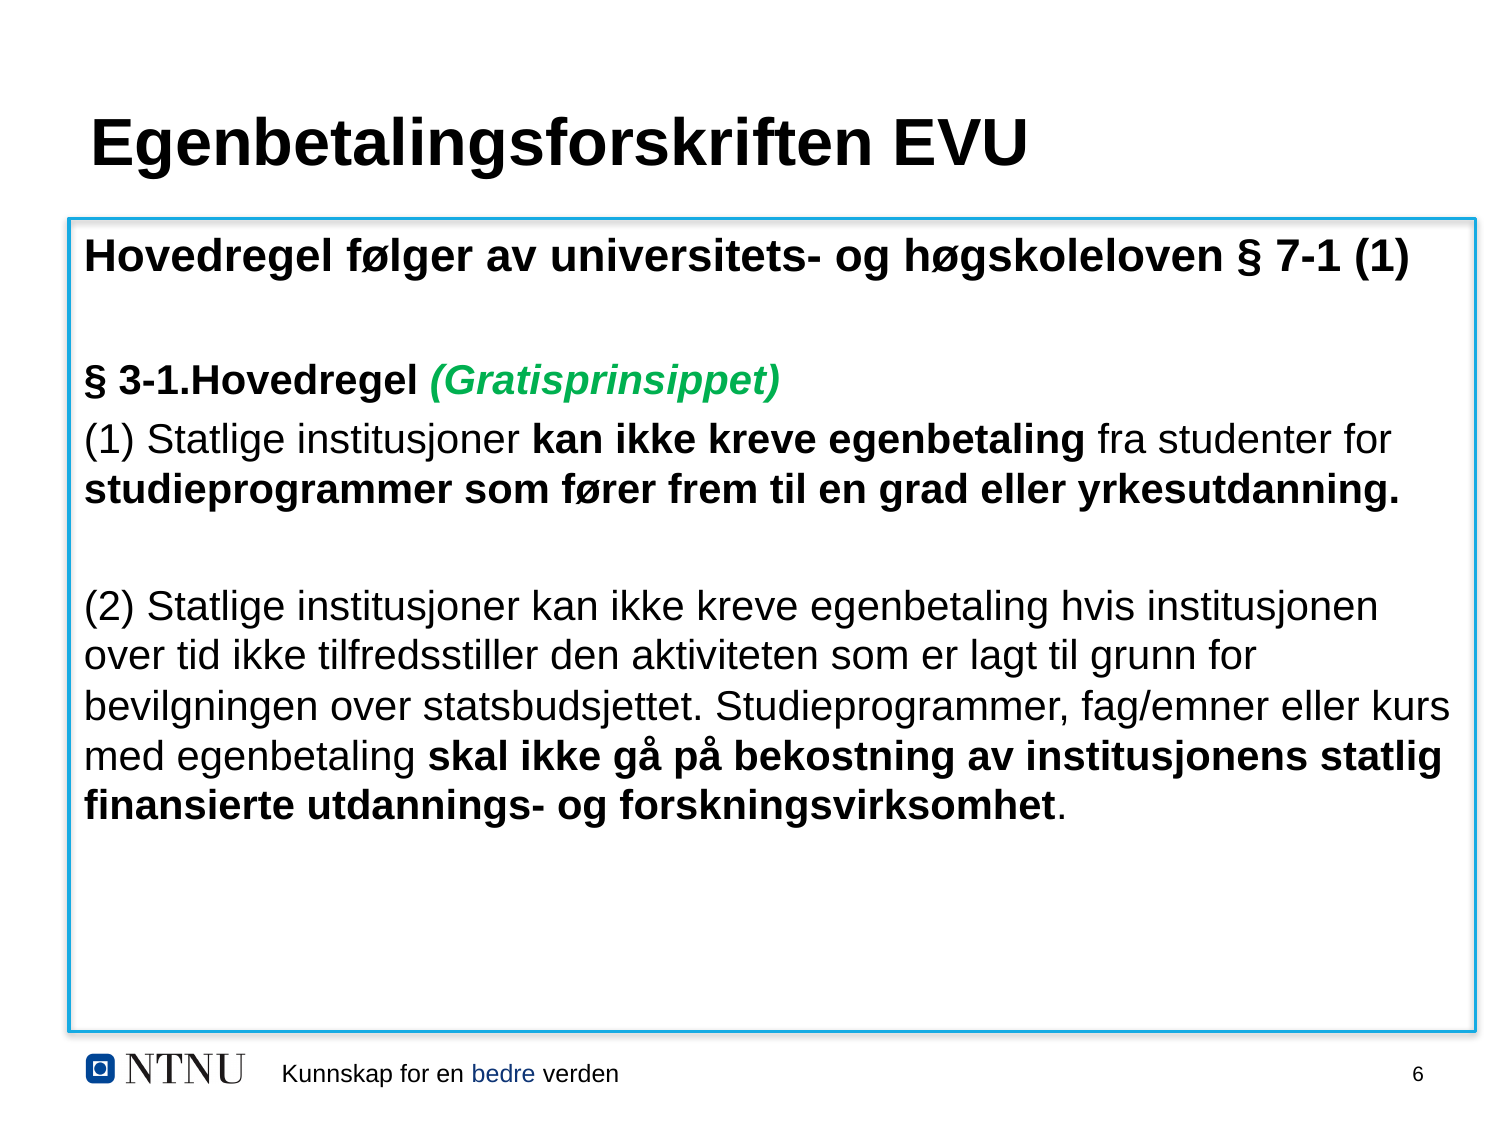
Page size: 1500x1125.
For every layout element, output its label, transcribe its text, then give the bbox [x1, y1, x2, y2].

picture [85, 1053, 246, 1084]
title Egenbetalingsforskriften EVU [75, 45, 1481, 233]
text_box [68, 217, 1476, 1032]
